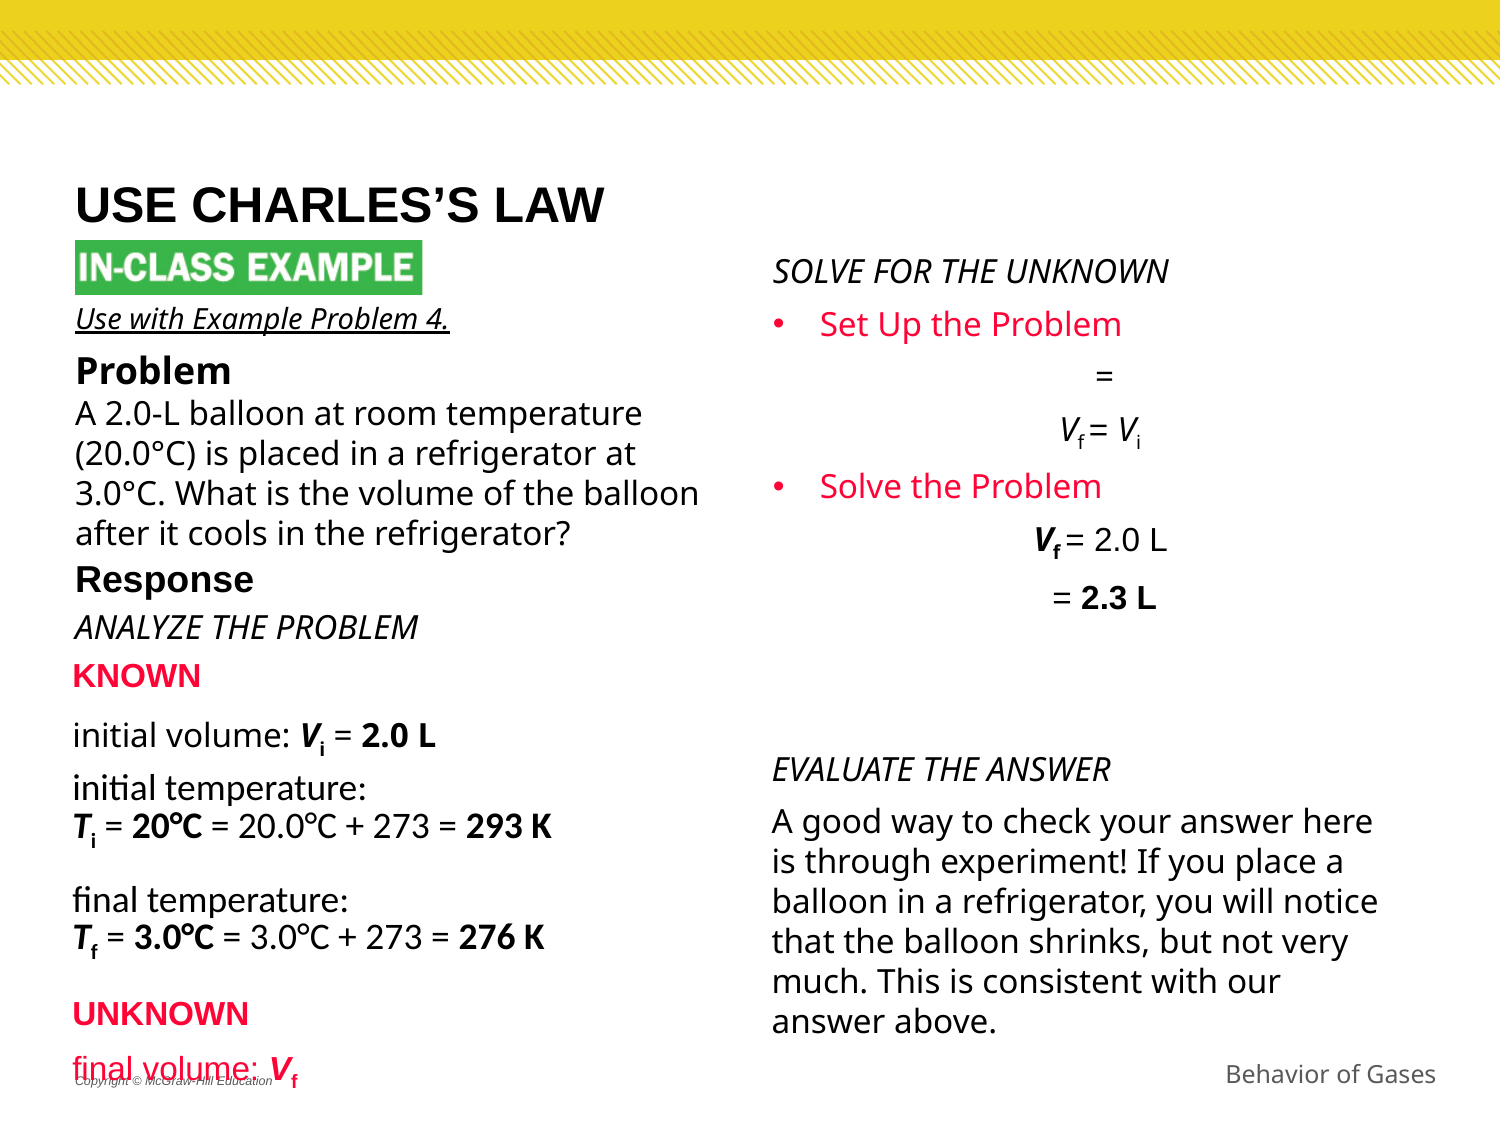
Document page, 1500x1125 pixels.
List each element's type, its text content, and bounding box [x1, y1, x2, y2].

table_cell initial temperature: Ti = 20°C = 20.0°C + 273 = 293 K [57, 765, 646, 876]
picture [0, 0, 1500, 86]
table_cell final volume: Vf [57, 1043, 646, 1103]
text_box USE CHARLES’S LAW [74, 172, 1425, 258]
text_box Behavior of Gases [646, 1043, 1437, 1089]
table_cell initial volume: Vi = 2.0 L [57, 705, 646, 765]
text_box Response ANALYZE THE PROBLEM [74, 547, 750, 654]
table_header KNOWN [57, 650, 646, 705]
table_cell final temperature: Tf = 3.0°C = 3.0°C + 273 = 276 K [57, 876, 646, 988]
text_box EVALUATE THE ANSWER A good way to check your answer here is through experiment! If you place a balloon in a refrigerator, you will notice that the balloon shrinks, but not very much. This is consistent with our answer above. [771, 740, 1396, 1048]
text_box Use with Example Problem 4. Problem A 2.0-L balloon at room temperature (20.0°C) is placed in a refrigerator at 3.0°C. What is the volume of the balloon after it cools in the refrigerator? [75, 299, 729, 547]
picture [74, 239, 423, 295]
table_cell UNKNOWN [57, 988, 646, 1043]
